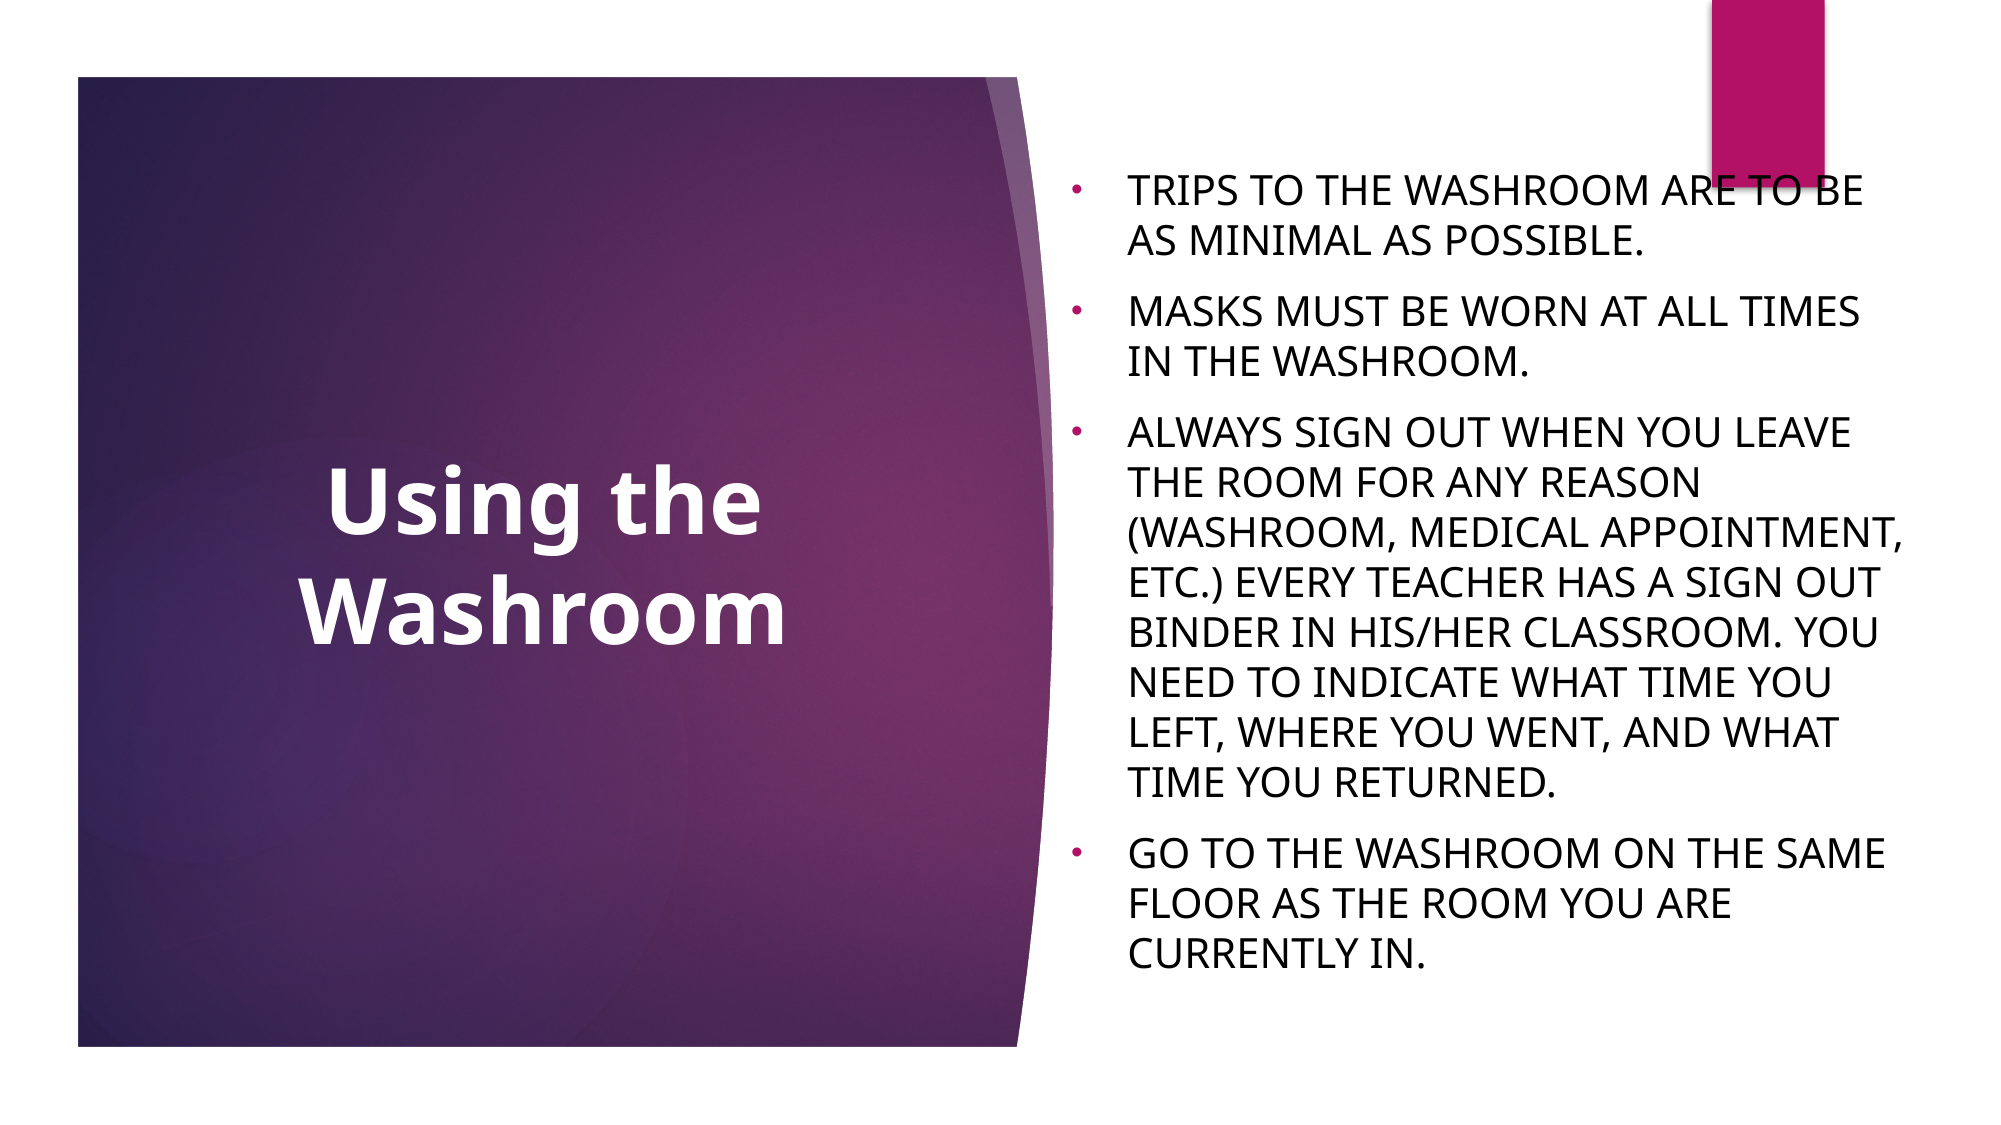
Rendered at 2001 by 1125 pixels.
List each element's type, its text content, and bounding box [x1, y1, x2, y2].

list Trips to the Washroom are to be as minimal as possible. Masks must be worn at all times in the washroom. Always sign out when you leave the room for any reason (washroom, medical appointment, etc.) every teacher has a sign out binder in his/her classroom. You need to indicate what time you left, where you went, and what time you returned. Go to the washroom on the same floor as the room you are currently in. [1056, 96, 1928, 1045]
title Using the Washroom [187, 365, 902, 740]
